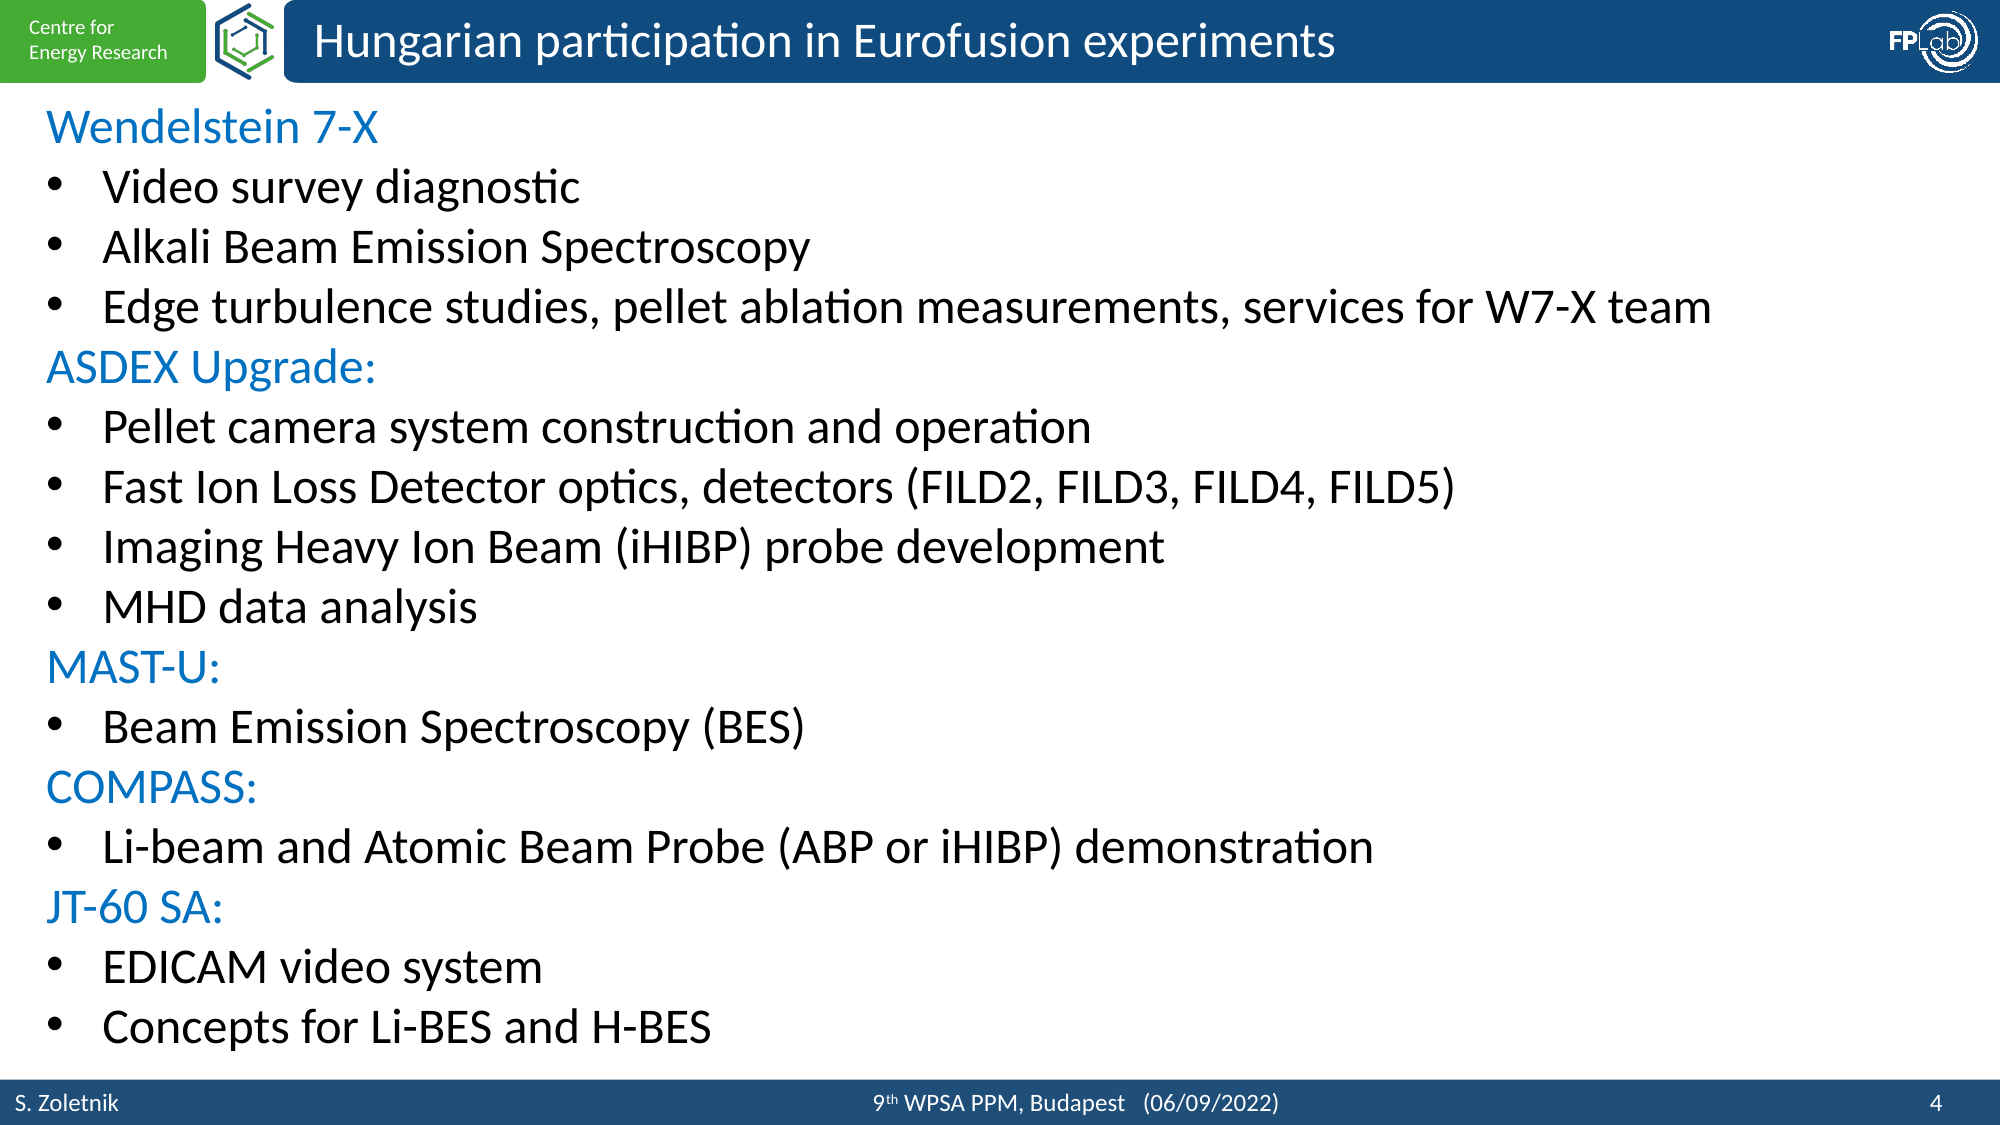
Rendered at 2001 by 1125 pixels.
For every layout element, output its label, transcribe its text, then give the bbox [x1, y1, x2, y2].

picture [215, 3, 274, 80]
picture [0, 0, 206, 83]
picture [284, 0, 2000, 83]
text_box Hungarian participation in Eurofusion experiments [299, 0, 1884, 75]
text_box Wendelstein 7-X Video survey diagnostic Alkali Beam Emission Spectroscopy Edge turbulence studies, pellet ablation measurements, services for W7-X team ASDEX Upgrade: Pellet camera system construction and operation Fast Ion Loss Detector optics, detectors (FILD2, FILD3, FILD4, FILD5) Imaging Heavy Ion Beam (iHIBP) probe development MHD data analysis MAST-U: Beam Emission Spectroscopy (BES) COMPASS: Li-beam and Atomic Beam Probe (ABP or iHIBP) demonstration JT-60 SA: EDICAM video system Concepts for Li-BES and H-BES [31, 85, 2000, 1121]
